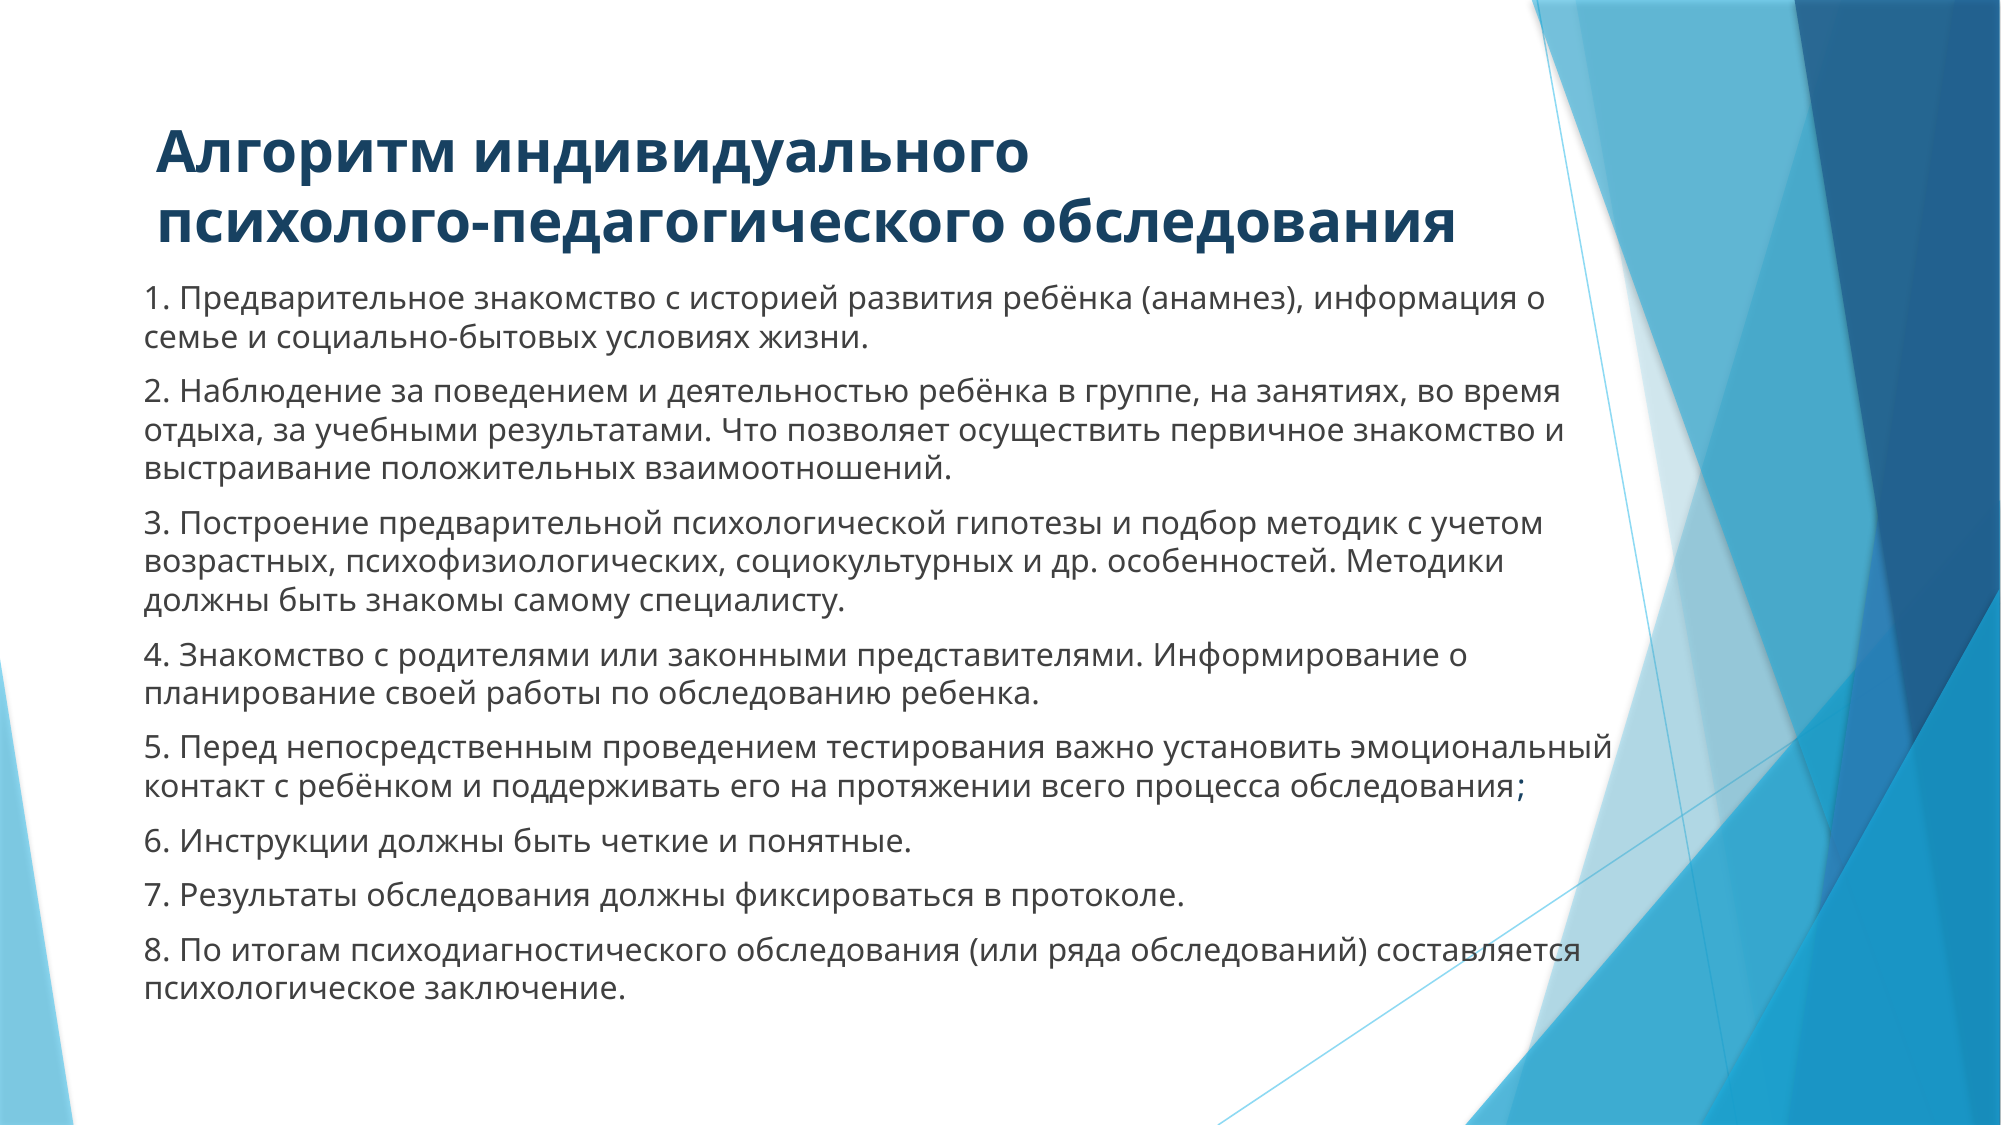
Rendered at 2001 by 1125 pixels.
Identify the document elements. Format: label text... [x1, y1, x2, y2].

list 1. Предварительное знакомство с историей развития ребёнка (анамнез), информация о семье и социально-бытовых условиях жизни. 2. Наблюдение за поведением и деятельностью ребёнка в группе, на занятиях, во время отдыха, за учебными результатами. Что позволяет осуществить первичное знакомство и выстраивание положительных взаимоотношений. 3. Построение предварительной психологической гипотезы и подбор методик с учетом возрастных, психофизиологических, социокультурных и др. особенностей. Методики должны быть знакомы самому специалисту. 4. Знакомство с родителями или законными представителями. Информирование о планирование своей работы по обследованию ребенка. 5. Перед непосредственным проведением тестирования важно установить эмоциональный контакт с ребёнком и поддерживать его на протяжении всего процесса обследования; 6. Инструкции должны быть четкие и понятные. 7. Результаты обследования должны фиксироваться в протоколе. 8. По итогам психодиагностического обследования (или ряда обследований) составляется психологическое заключение. [128, 270, 1642, 1054]
title Алгоритм индивидуального психолого-педагогического обследования [141, 106, 1552, 270]
